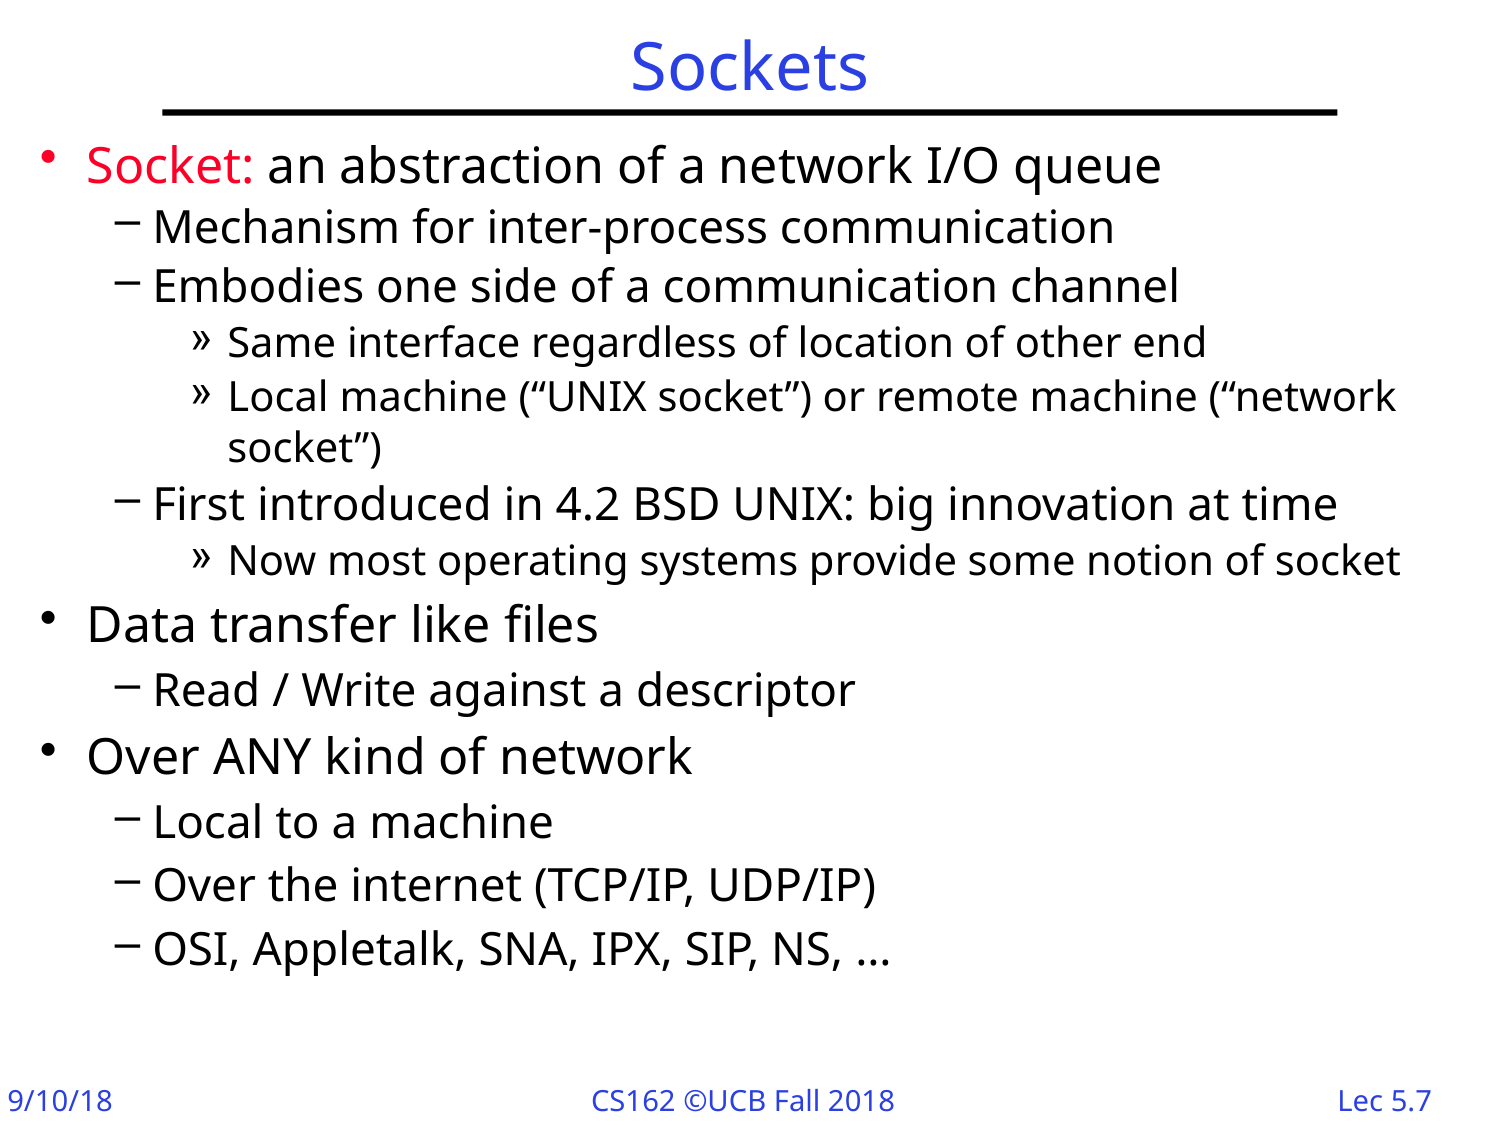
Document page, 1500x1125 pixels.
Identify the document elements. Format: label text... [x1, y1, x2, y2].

title Sockets [162, 24, 1338, 113]
list Socket: an abstraction of a network I/O queue Mechanism for inter-process communication Embodies one side of a communication channel Same interface regardless of location of other end Local machine (“UNIX socket”) or remote machine (“network socket”) First introduced in 4.2 BSD UNIX: big innovation at time Now most operating systems provide some notion of socket Data transfer like files Read / Write against a descriptor Over ANY kind of network Local to a machine Over the internet (TCP/IP, UDP/IP) OSI, Appletalk, SNA, IPX, SIP, NS, … [24, 137, 1488, 1075]
